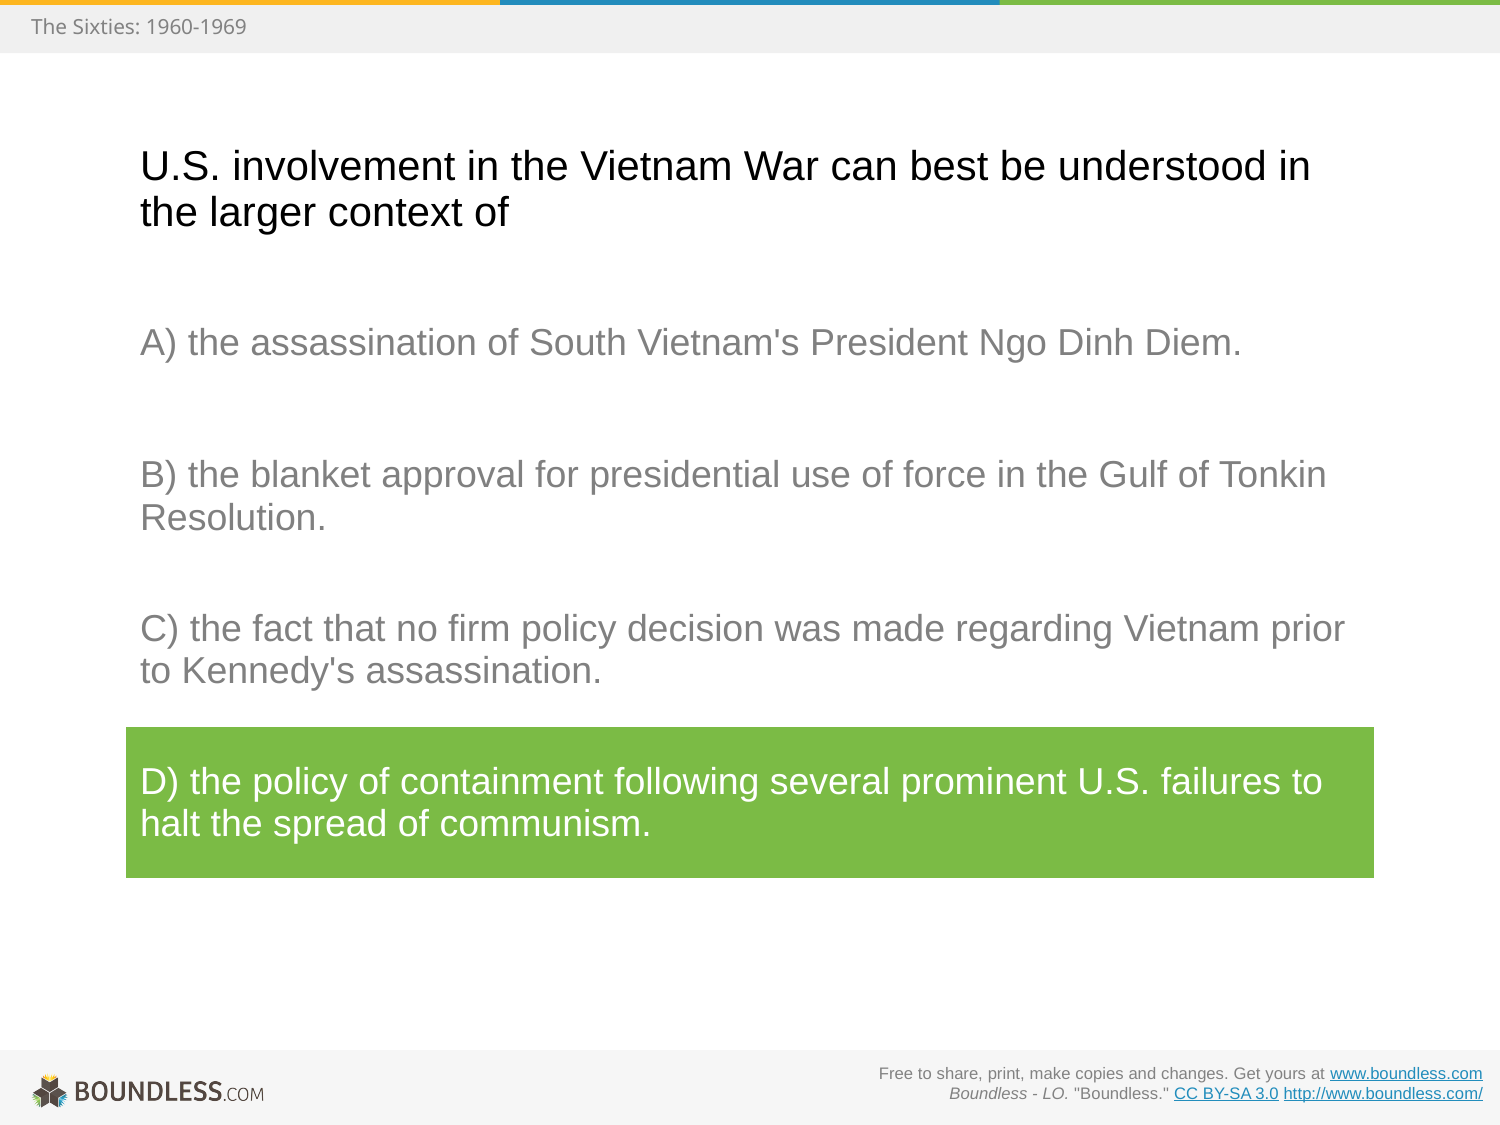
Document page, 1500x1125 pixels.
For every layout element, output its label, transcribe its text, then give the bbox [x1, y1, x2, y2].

text_box Free to share, print, make copies and changes. Get yours at www.boundless.com Boundless - LO. "Boundless." CC BY-SA 3.0 http://www.boundless.com/ [312, 1062, 1484, 1113]
text_box [0, 1050, 1500, 1125]
table_header U.S. involvement in the Vietnam War can best be understood in the larger context of [126, 113, 1374, 265]
text_box The Sixties: 1960-1969 [31, 13, 1475, 38]
table_cell D) the policy of containment following several prominent U.S. failures to halt the spread of communism. [126, 727, 1374, 878]
table_cell A) the assassination of South Vietnam's President Ngo Dinh Diem. [126, 267, 1374, 418]
text_box [0, 2, 1500, 54]
table_cell C) the fact that no firm policy decision was made regarding Vietnam prior to Kennedy's assassination. [126, 573, 1374, 725]
picture [30, 1072, 265, 1109]
table_cell B) the blanket approval for presidential use of force in the Gulf of Tonkin Resolution. [126, 420, 1374, 572]
